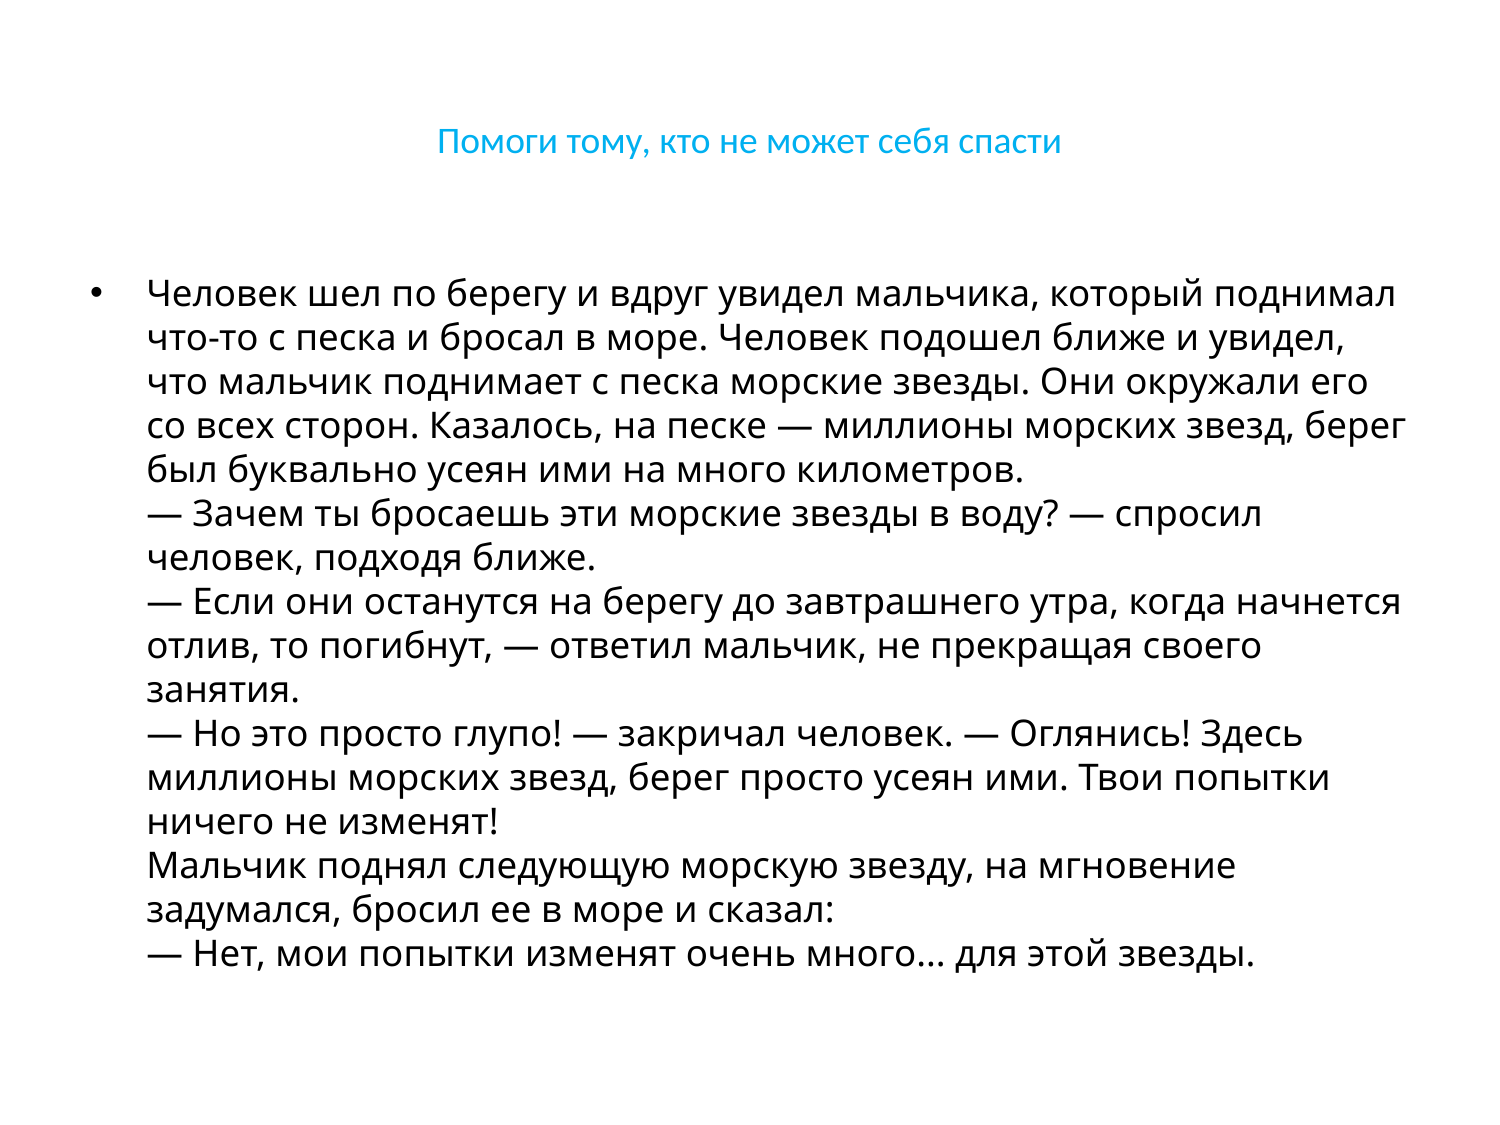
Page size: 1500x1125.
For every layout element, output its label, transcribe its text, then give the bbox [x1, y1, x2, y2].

title Помоги тому, кто не может себя спасти [75, 45, 1425, 233]
list Человек шел по берегу и вдруг увидел мальчика, который поднимал что-то с песка и бросал в море. Человек подошел ближе и увидел, что мальчик поднимает с песка морские звезды. Они окружали его со всех сторон. Казалось, на песке — миллионы морских звезд, берег был буквально усеян ими на много километров. — Зачем ты бросаешь эти морские звезды в воду? — спросил человек, подходя ближе. — Если они останутся на берегу до завтрашнего утра, когда начнется отлив, то погибнут, — ответил мальчик, не прекращая своего занятия. — Но это просто глупо! — закричал человек. — Оглянись! Здесь миллионы морских звезд, берег просто усеян ими. Твои попытки ничего не изменят! Мальчик поднял следующую морскую звезду, на мгновение задумался, бросил ее в море и сказал: — Нет, мои попытки изменят очень много... для этой звезды. [75, 262, 1425, 1005]
